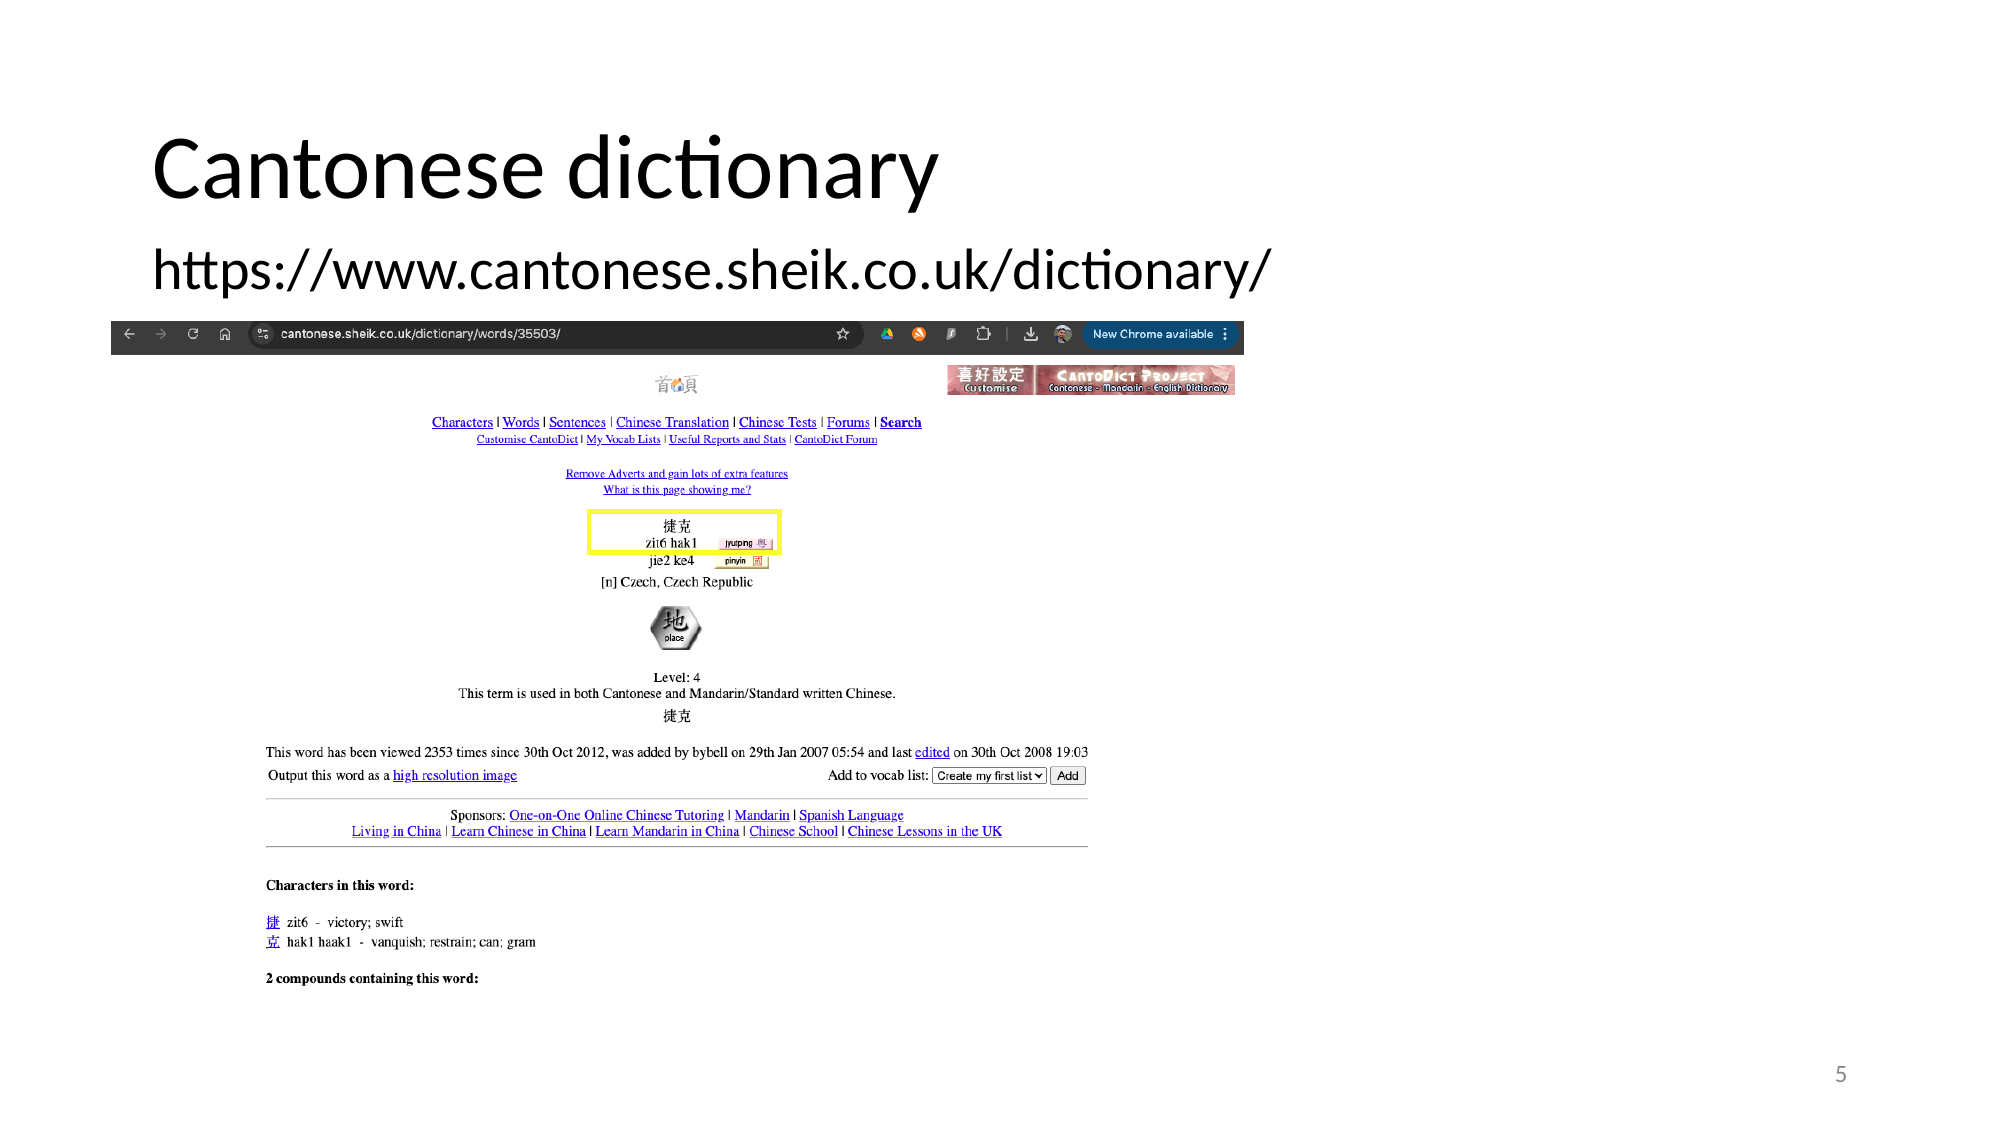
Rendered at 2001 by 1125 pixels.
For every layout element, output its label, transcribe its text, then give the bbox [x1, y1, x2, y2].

list https://www.cantonese.sheik.co.uk/dictionary/ [137, 231, 1355, 319]
title Cantonese dictionary [137, 59, 1863, 278]
slide_number ‹#› [1453, 1042, 1863, 1103]
picture [111, 321, 1449, 1103]
